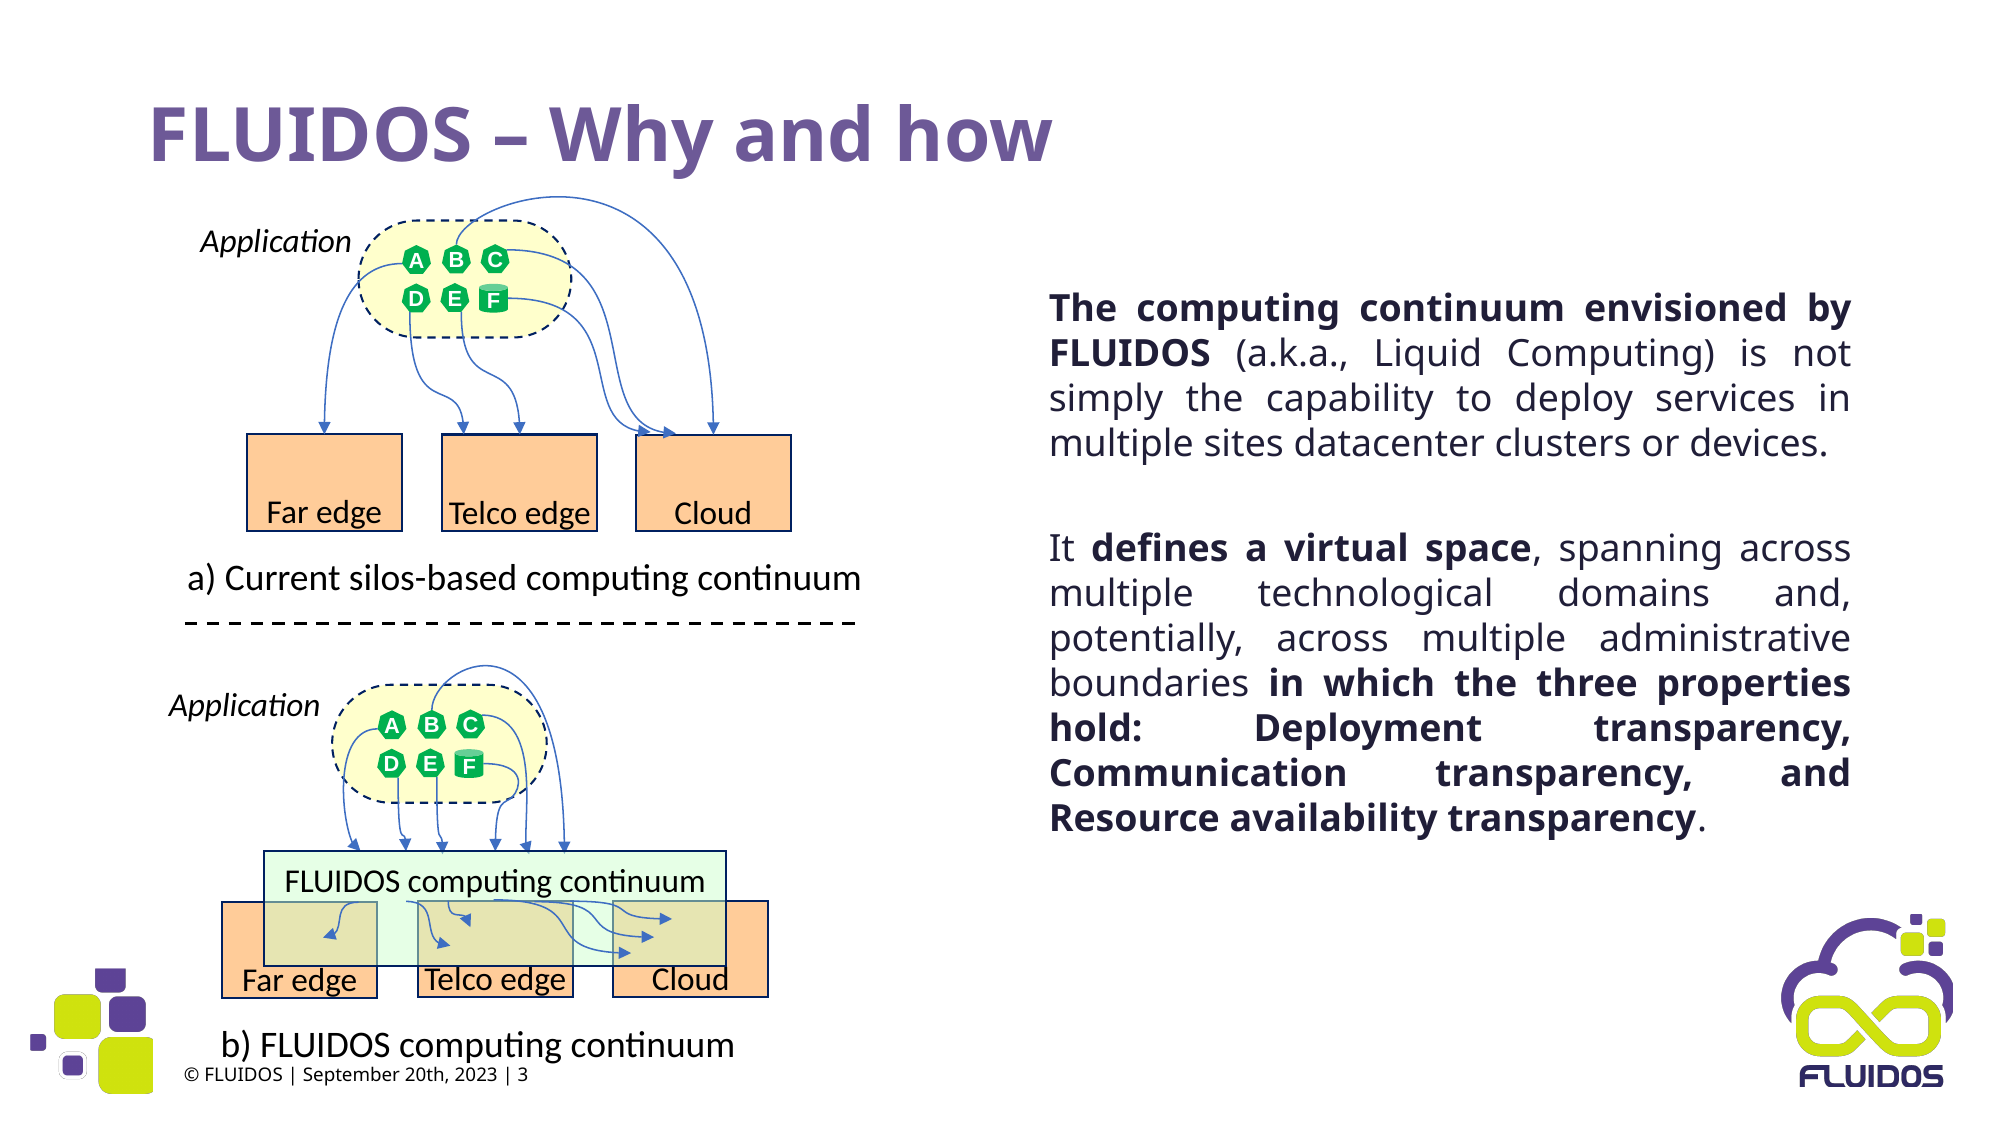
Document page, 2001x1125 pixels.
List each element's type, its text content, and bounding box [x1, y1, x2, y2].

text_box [143, 211, 891, 1074]
list The computing continuum envisioned by FLUIDOS (a.k.a., Liquid Computing) is not simply the capability to deploy services in multiple sites datacenter clusters or devices. It defines a virtual space, spanning across multiple technological domains and, potentially, across multiple administrative boundaries in which the three properties hold: Deployment transparency, Communication transparency, and Resource availability transparency. [1014, 276, 1868, 950]
title FLUIDOS – Why and how [132, 79, 1868, 166]
picture [1781, 914, 1953, 1087]
picture [31, 969, 153, 1094]
